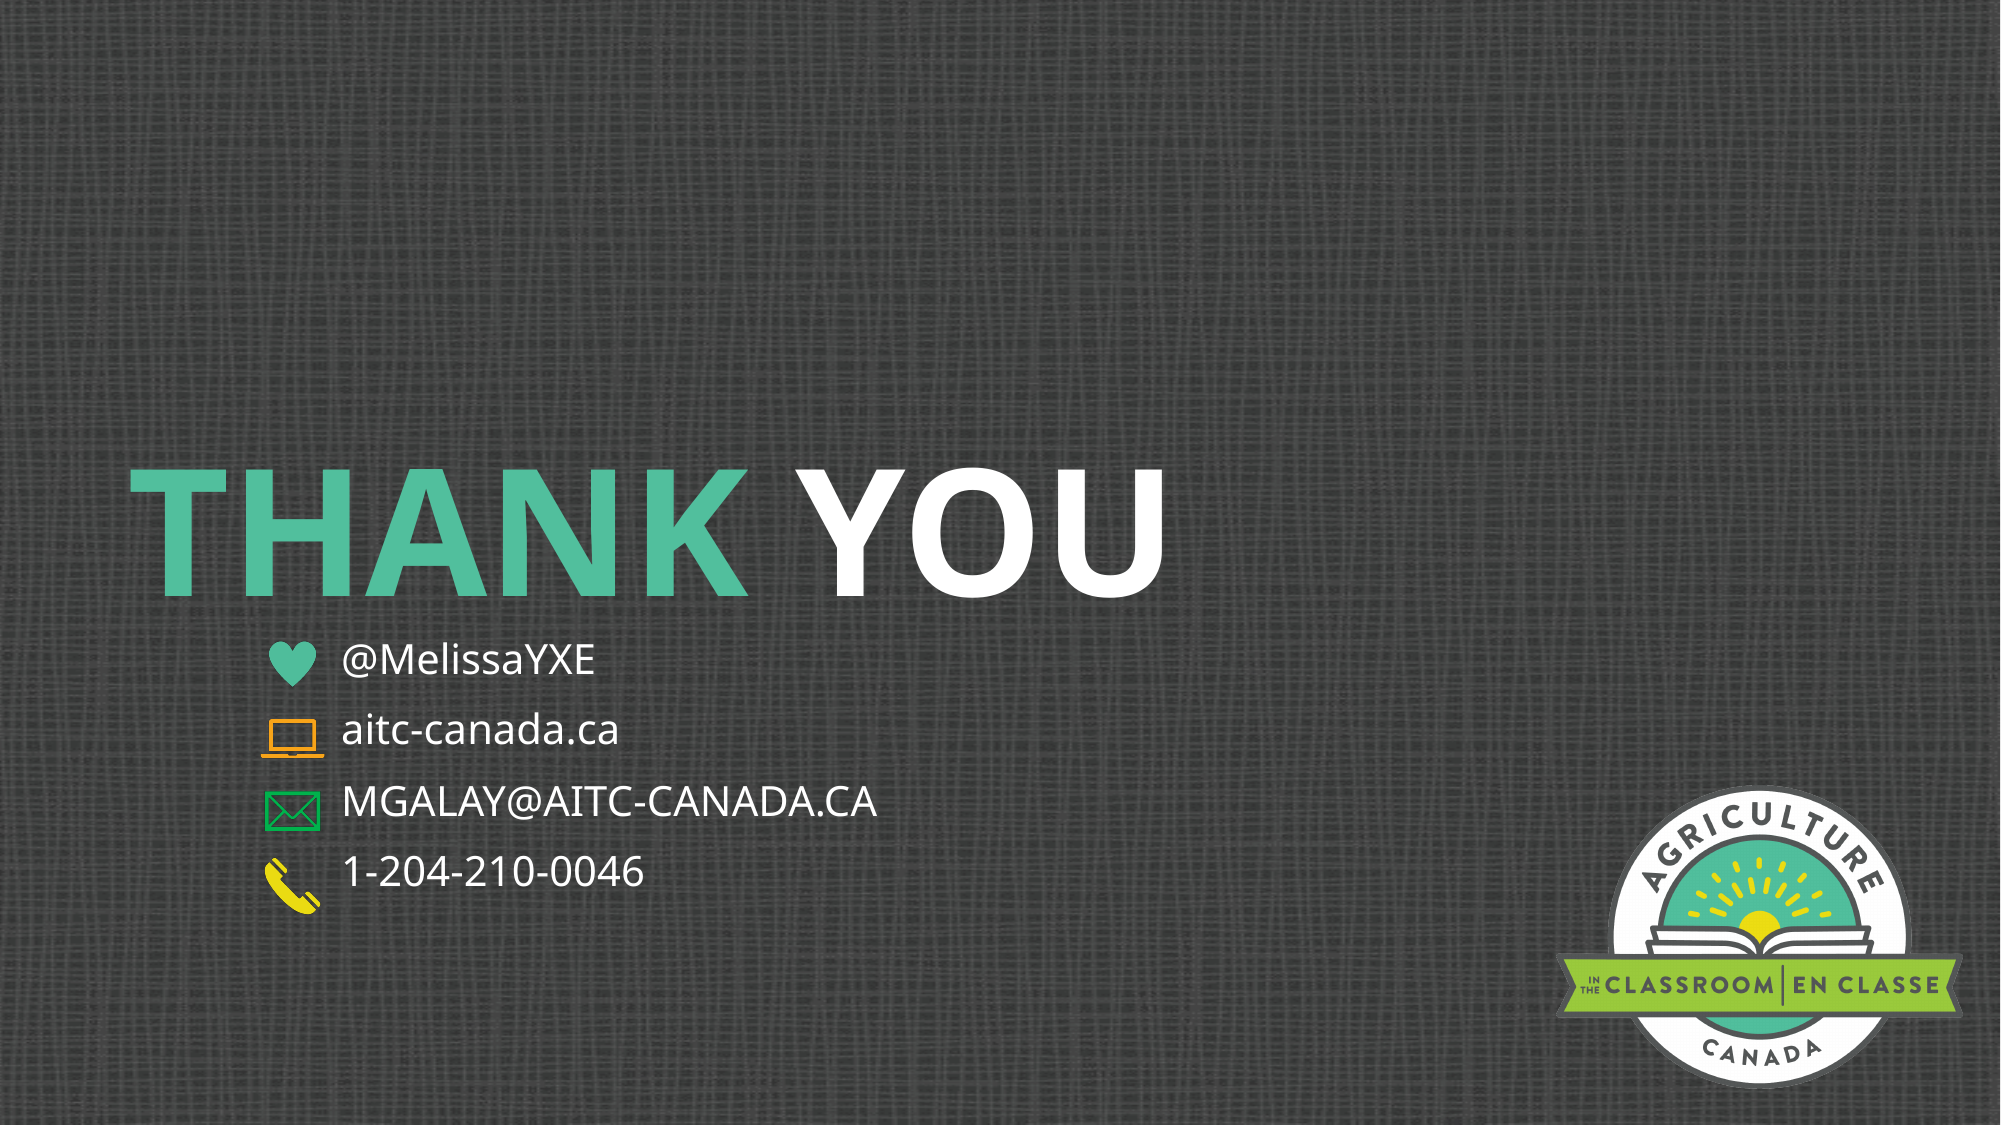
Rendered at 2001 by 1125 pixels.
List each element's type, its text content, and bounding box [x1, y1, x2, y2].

picture [0, 0, 2001, 1125]
text_box @MelissaYXE aitc-canada.ca MGALAY@AITC-CANADA.CA 1-204-210-0046 [326, 624, 1693, 938]
text_box Thank You [112, 114, 1536, 640]
